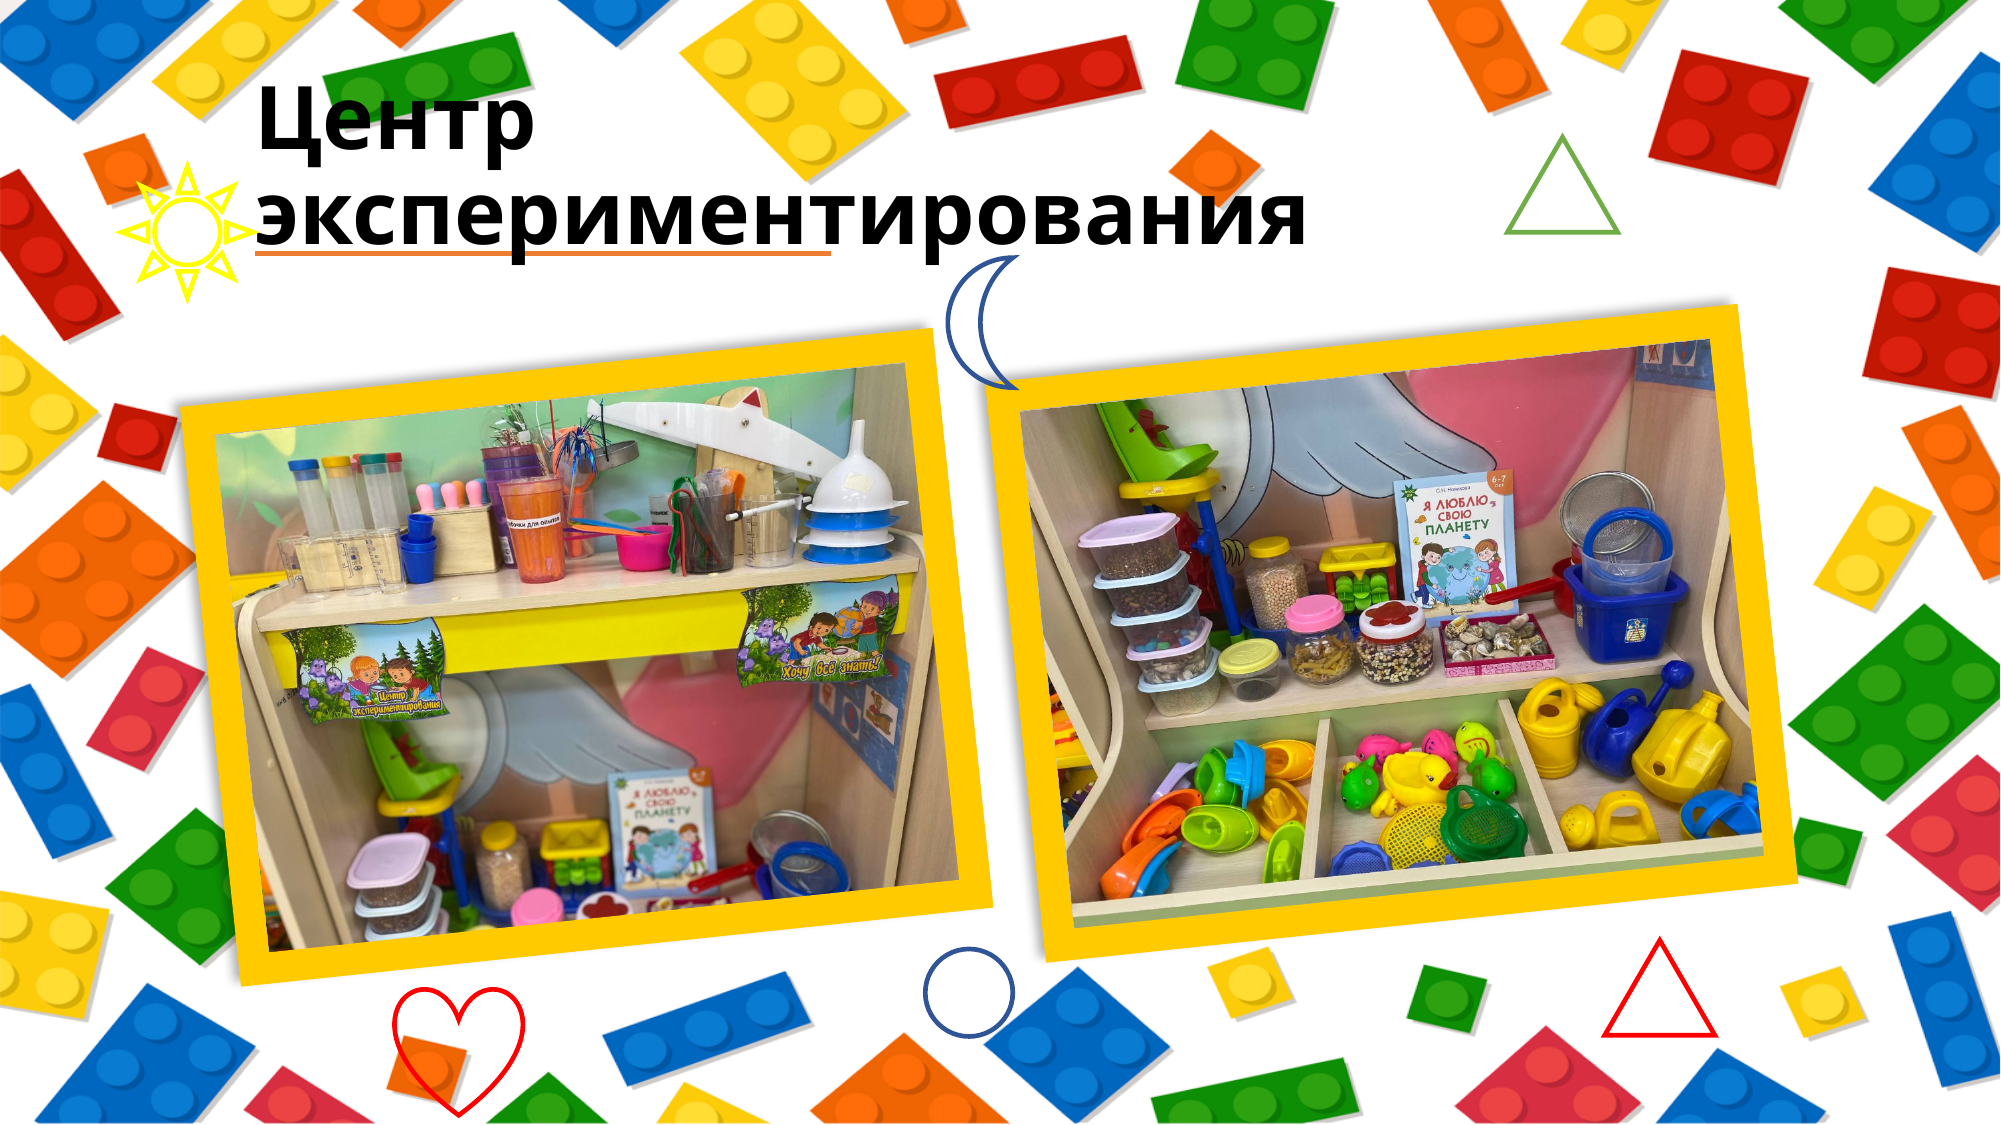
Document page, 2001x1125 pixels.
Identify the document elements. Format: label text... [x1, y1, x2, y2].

text_box [225, 221, 257, 244]
text_box [138, 251, 169, 281]
text_box [393, 988, 524, 1117]
title Центр экспериментирования [239, 59, 1335, 278]
text_box [946, 256, 1016, 389]
text_box [176, 163, 199, 195]
text_box [153, 198, 222, 267]
text_box [206, 251, 236, 281]
text_box [206, 183, 236, 213]
text_box [176, 270, 199, 302]
text_box [924, 947, 1014, 1038]
text_box [1602, 938, 1717, 1037]
text_box [118, 221, 150, 244]
text_box [1505, 135, 1620, 234]
text_box [138, 183, 169, 213]
picture [0, 0, 2001, 1125]
